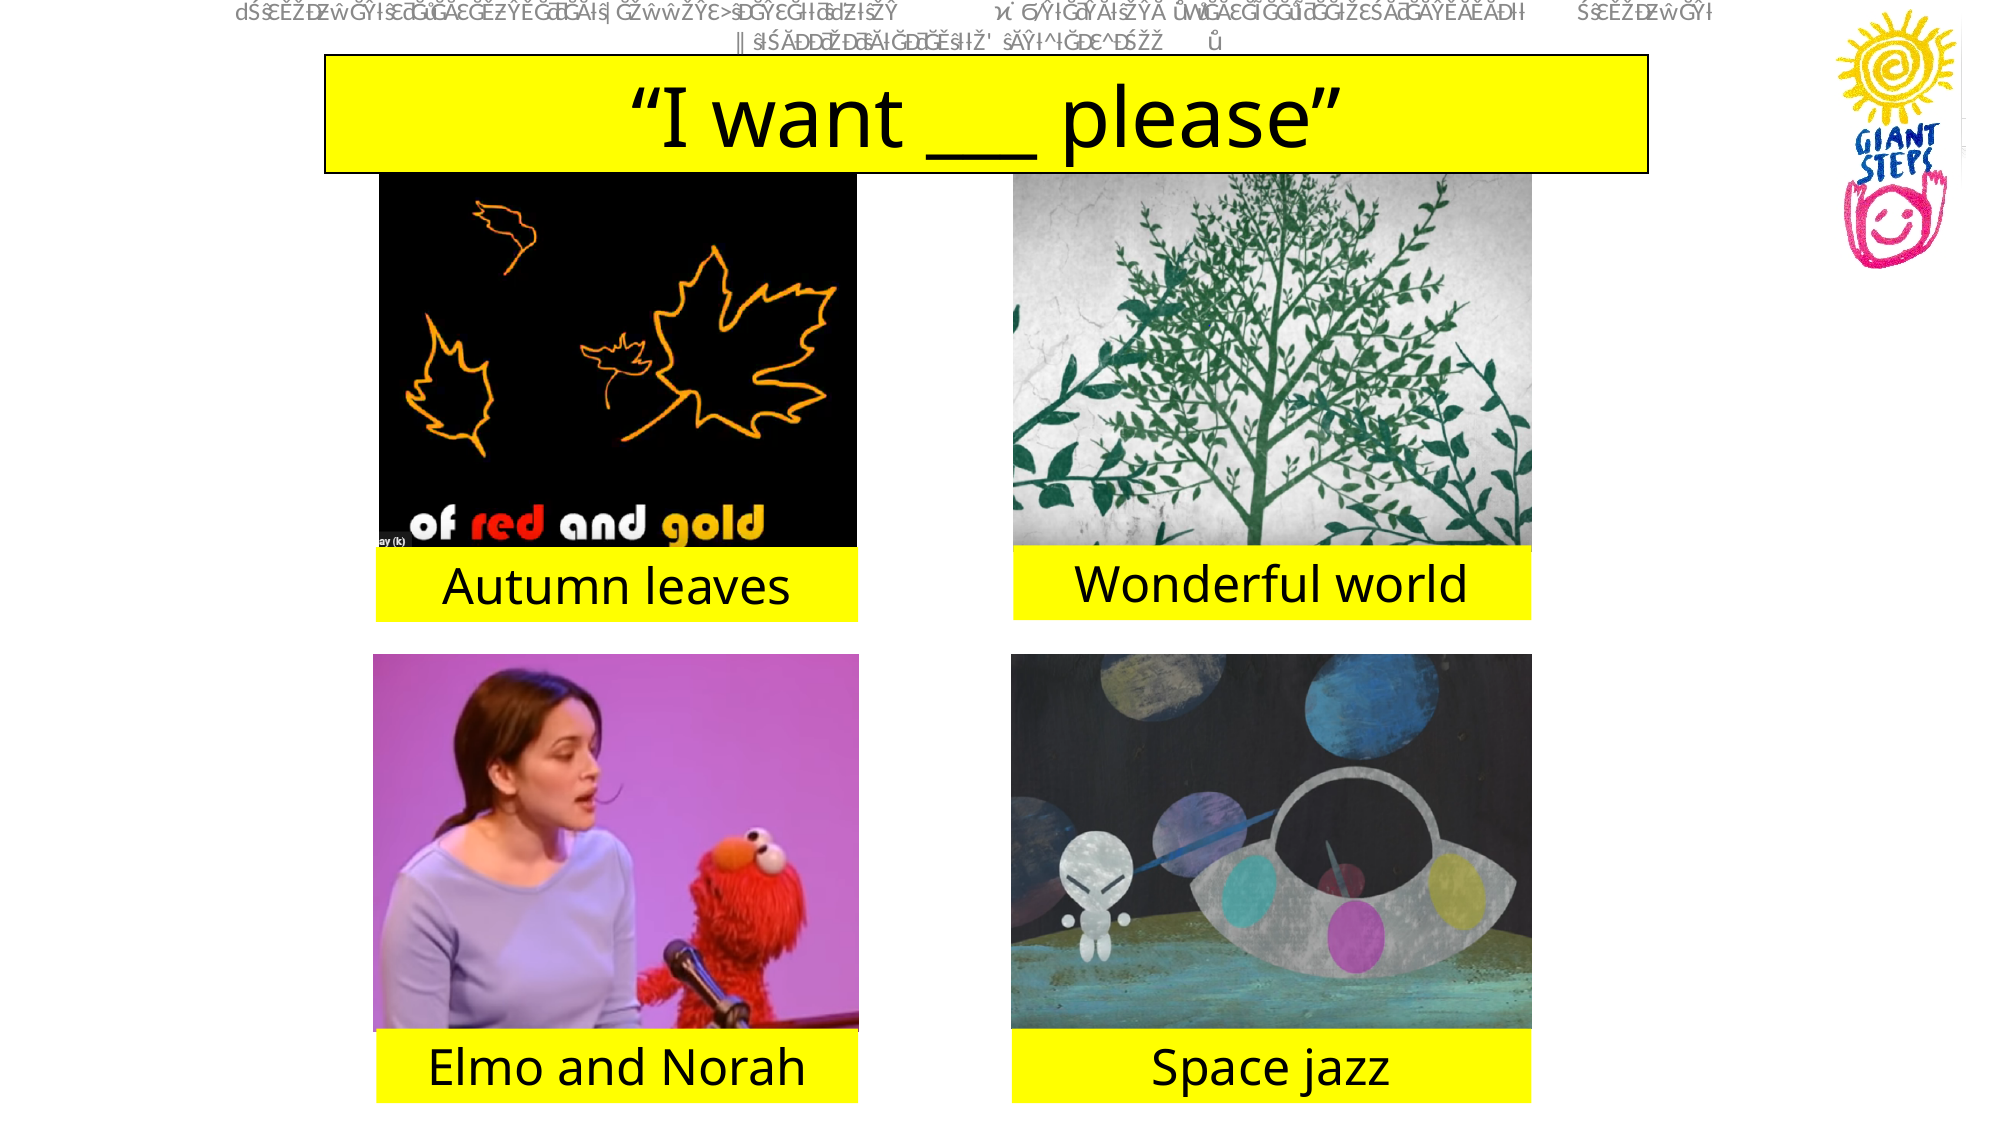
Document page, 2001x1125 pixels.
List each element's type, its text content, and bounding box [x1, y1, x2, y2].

picture [1834, 9, 1966, 269]
text_box “I want ___ please” [324, 67, 1649, 174]
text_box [375, 174, 859, 623]
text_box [1013, 174, 1532, 622]
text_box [373, 654, 859, 1106]
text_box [1011, 654, 1532, 1106]
picture [212, 0, 1742, 67]
